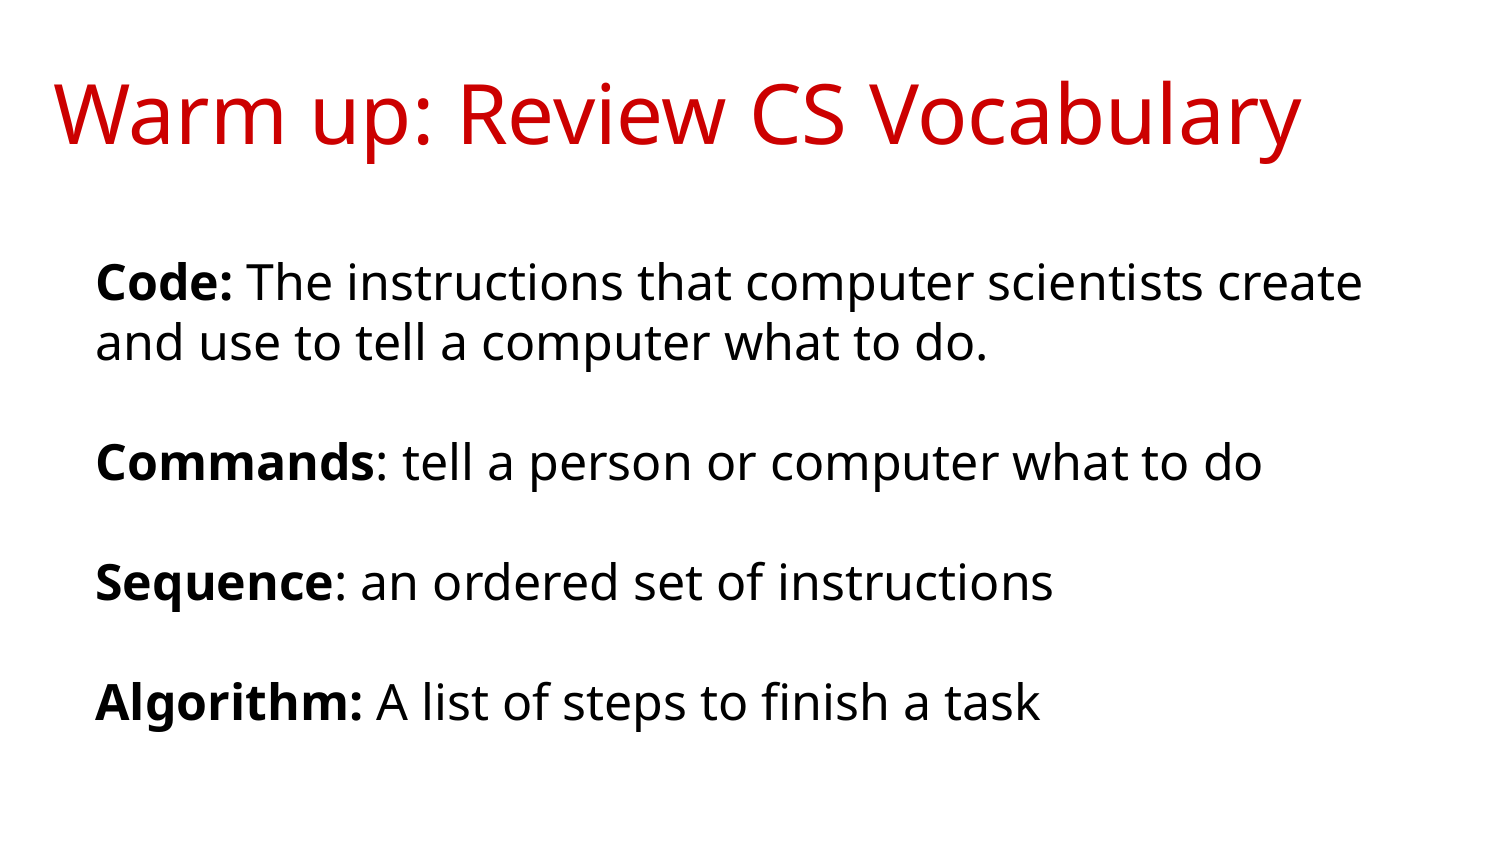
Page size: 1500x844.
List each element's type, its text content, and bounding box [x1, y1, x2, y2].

text_box Code: The instructions that computer scientists create and use to tell a computer what to do. Commands: tell a person or computer what to do Sequence: an ordered set of instructions Algorithm: A list of steps to finish a task [80, 223, 1426, 758]
title Warm up: Review CS Vocabulary [38, 45, 1436, 140]
